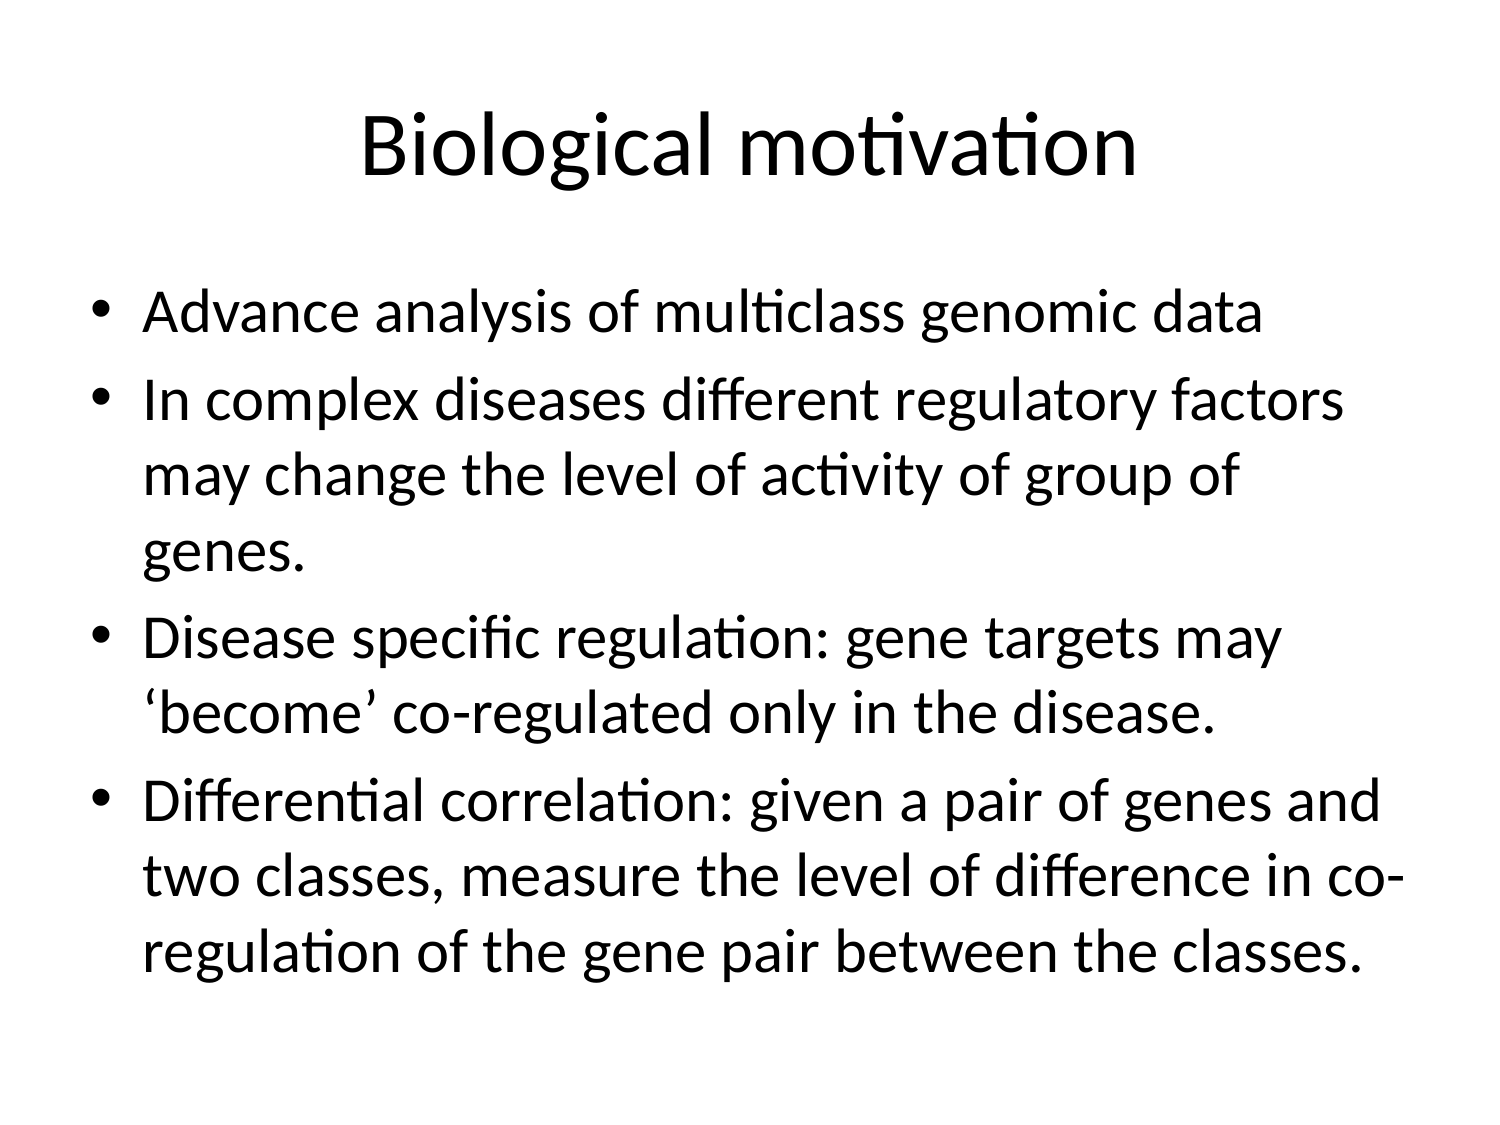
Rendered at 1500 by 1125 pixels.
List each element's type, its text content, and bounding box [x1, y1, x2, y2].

title Biological motivation [75, 45, 1425, 233]
list Advance analysis of multiclass genomic data In complex diseases different regulatory factors may change the level of activity of group of genes. Disease specific regulation: gene targets may ‘become’ co-regulated only in the disease. Differential correlation: given a pair of genes and two classes, measure the level of difference in co-regulation of the gene pair between the classes. [75, 262, 1425, 1063]
